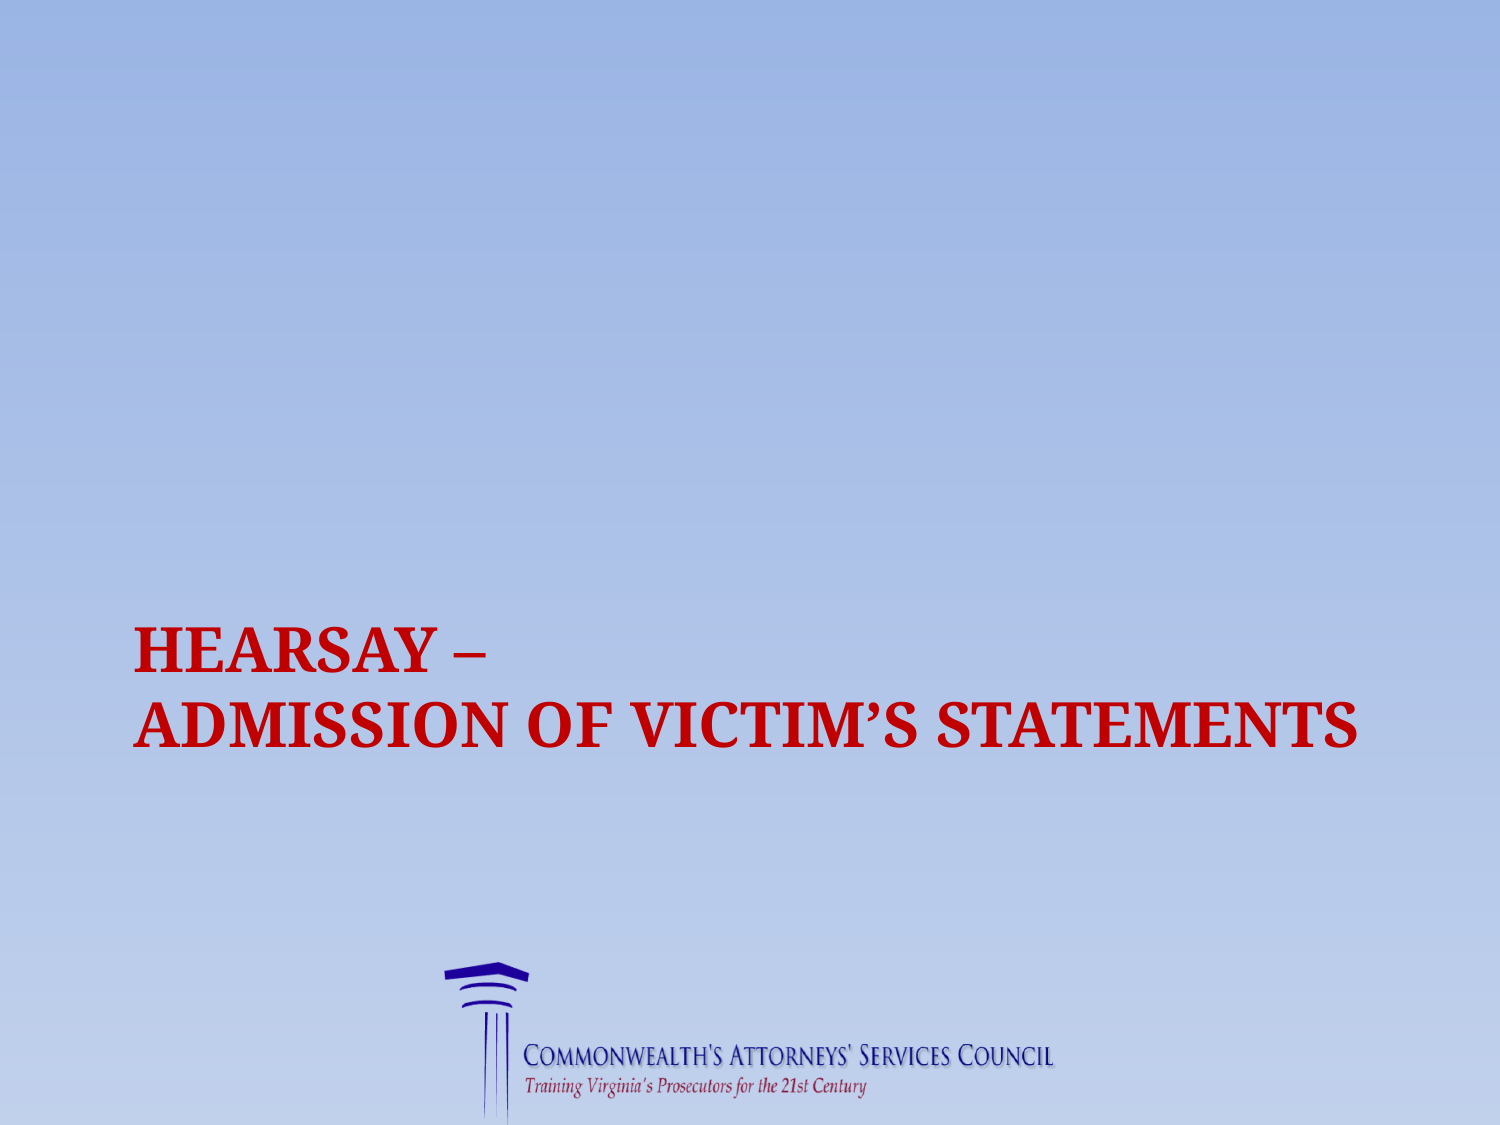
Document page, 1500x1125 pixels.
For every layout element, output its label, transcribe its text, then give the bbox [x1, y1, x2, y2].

title Hearsay – Admission of Victim’s Statements [118, 602, 1394, 826]
picture [444, 962, 1056, 1125]
